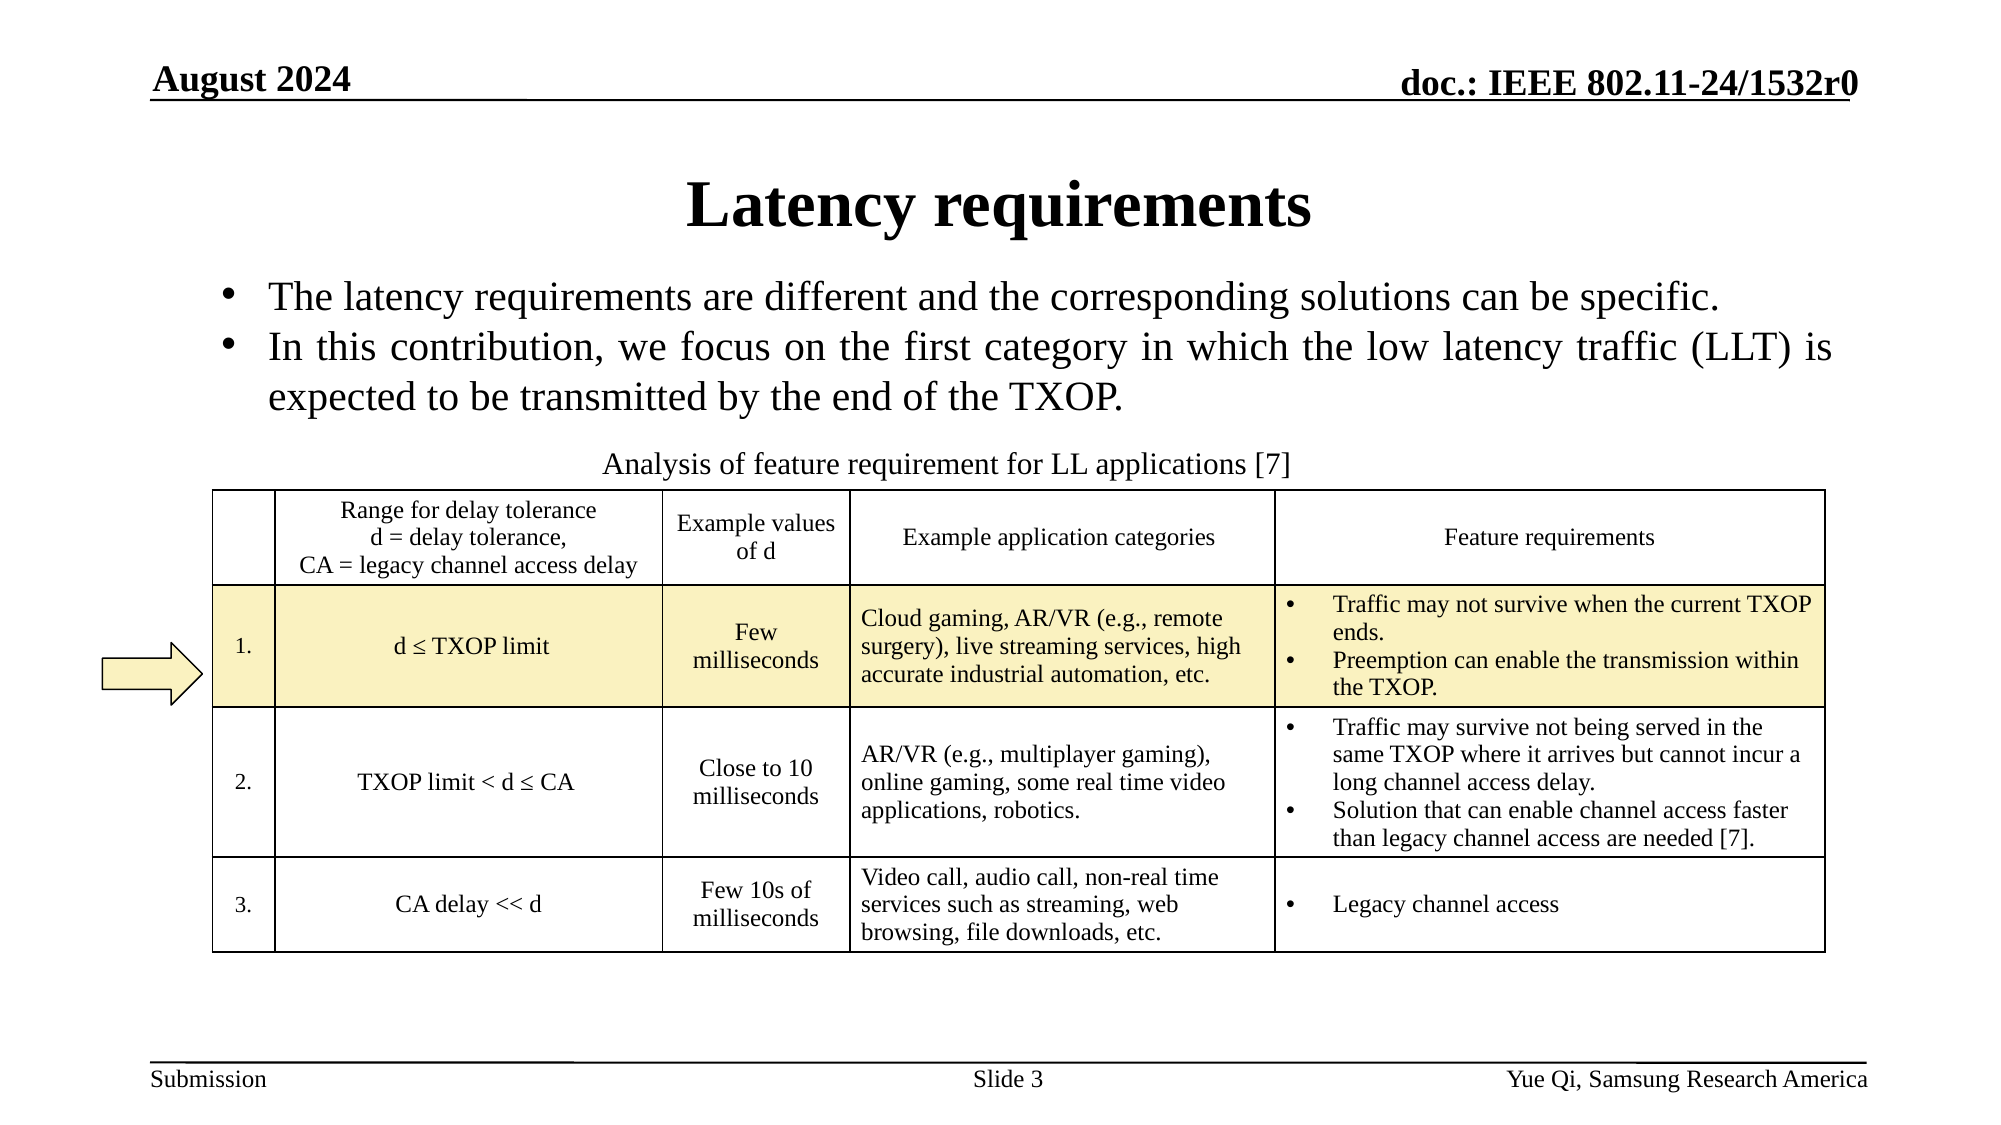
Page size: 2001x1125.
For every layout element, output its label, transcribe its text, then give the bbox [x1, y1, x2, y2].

table_cell d ≤ TXOP limit [276, 586, 662, 706]
table_cell CA delay << d [276, 858, 662, 951]
table_cell Traffic may survive not being served in the same TXOP where it arrives but cannot incur a long channel access delay. Solution that can enable channel access faster than legacy channel access are needed [7]. [1276, 708, 1824, 856]
table_header Example values of d [663, 491, 849, 584]
footer Yue Qi, Samsung Research America [1171, 1061, 1869, 1093]
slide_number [152, 54, 563, 100]
text_box Analysis of feature requirement for LL applications [7] [587, 435, 1479, 488]
table_cell Video call, audio call, non-real time services such as streaming, web browsing, file downloads, etc. [851, 858, 1274, 951]
table_cell 3. [213, 858, 274, 951]
table_cell 1. [213, 586, 274, 706]
table_cell TXOP limit < d ≤ CA [276, 708, 662, 856]
list The latency requirements are different and the corresponding solutions can be specific. In this contribution, we focus on the first category in which the low latency traffic (LLT) is expected to be transmitted by the end of the TXOP. [149, 260, 1850, 411]
table_header [213, 491, 274, 584]
table_cell Few milliseconds [663, 586, 849, 706]
table_header Range for delay tolerance d = delay tolerance, CA = legacy channel access delay [276, 491, 662, 584]
text_box [102, 642, 203, 706]
table_cell Close to 10 milliseconds [663, 708, 849, 856]
table_cell Cloud gaming, AR/VR (e.g., remote surgery), live streaming services, high accurate industrial automation, etc. [851, 586, 1274, 706]
table_cell Few 10s of milliseconds [663, 858, 849, 951]
table_cell AR/VR (e.g., multiplayer gaming), online gaming, some real time video applications, robotics. [851, 708, 1274, 856]
table_cell Legacy channel access [1276, 858, 1824, 951]
title Latency requirements [149, 112, 1850, 260]
table_header Example application categories [851, 491, 1274, 584]
table_cell 2. [213, 708, 274, 856]
table_cell Traffic may not survive when the current TXOP ends. Preemption can enable the transmission within the TXOP. [1276, 586, 1824, 706]
table_header Feature requirements [1276, 491, 1824, 584]
slide_number Slide 3 [950, 1061, 1067, 1123]
